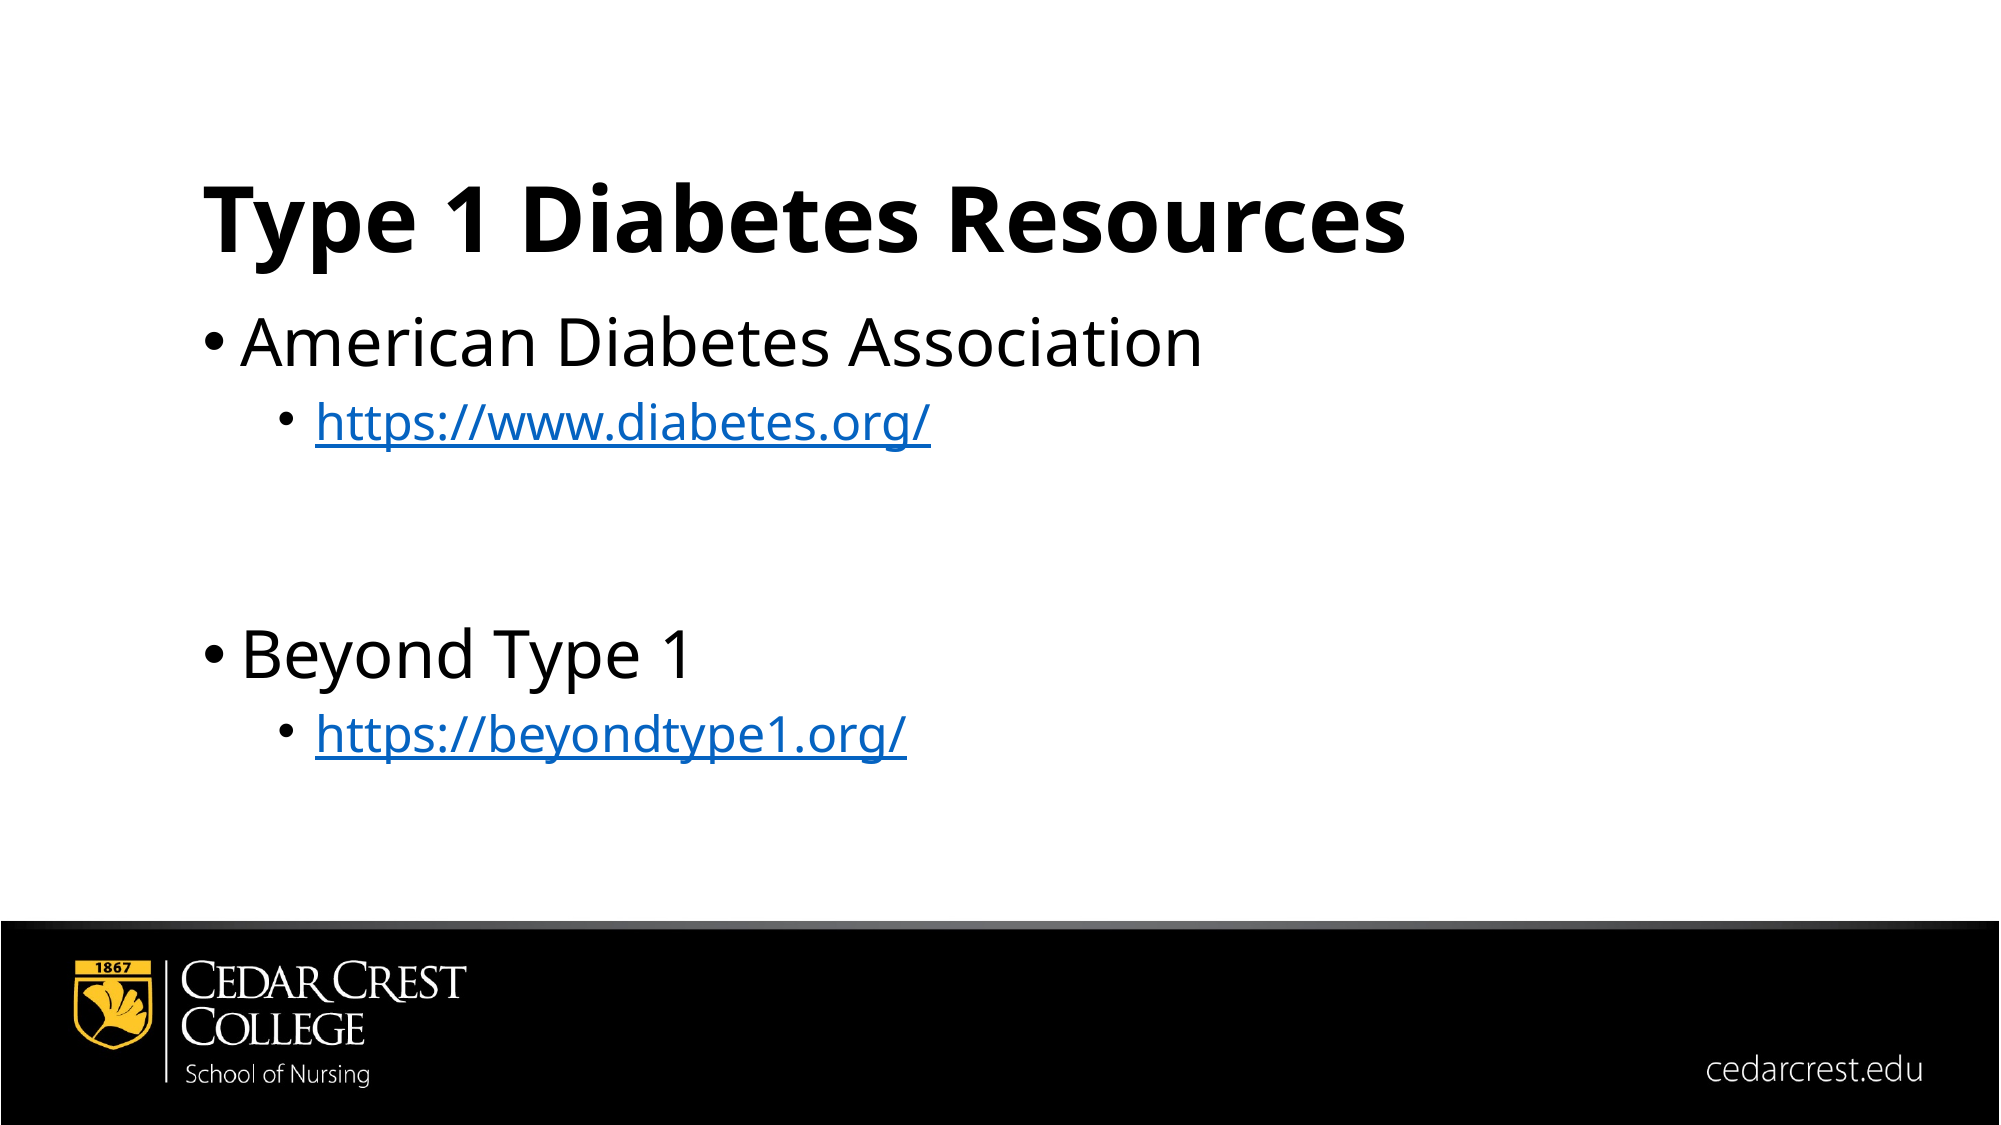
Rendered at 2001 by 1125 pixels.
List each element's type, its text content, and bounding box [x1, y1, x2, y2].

picture [1, 0, 1999, 1125]
list American Diabetes Association https://www.diabetes.org/ Beyond Type 1 https://beyondtype1.org/ [187, 300, 1905, 906]
list Type 1 Diabetes Resources [187, 144, 1905, 280]
